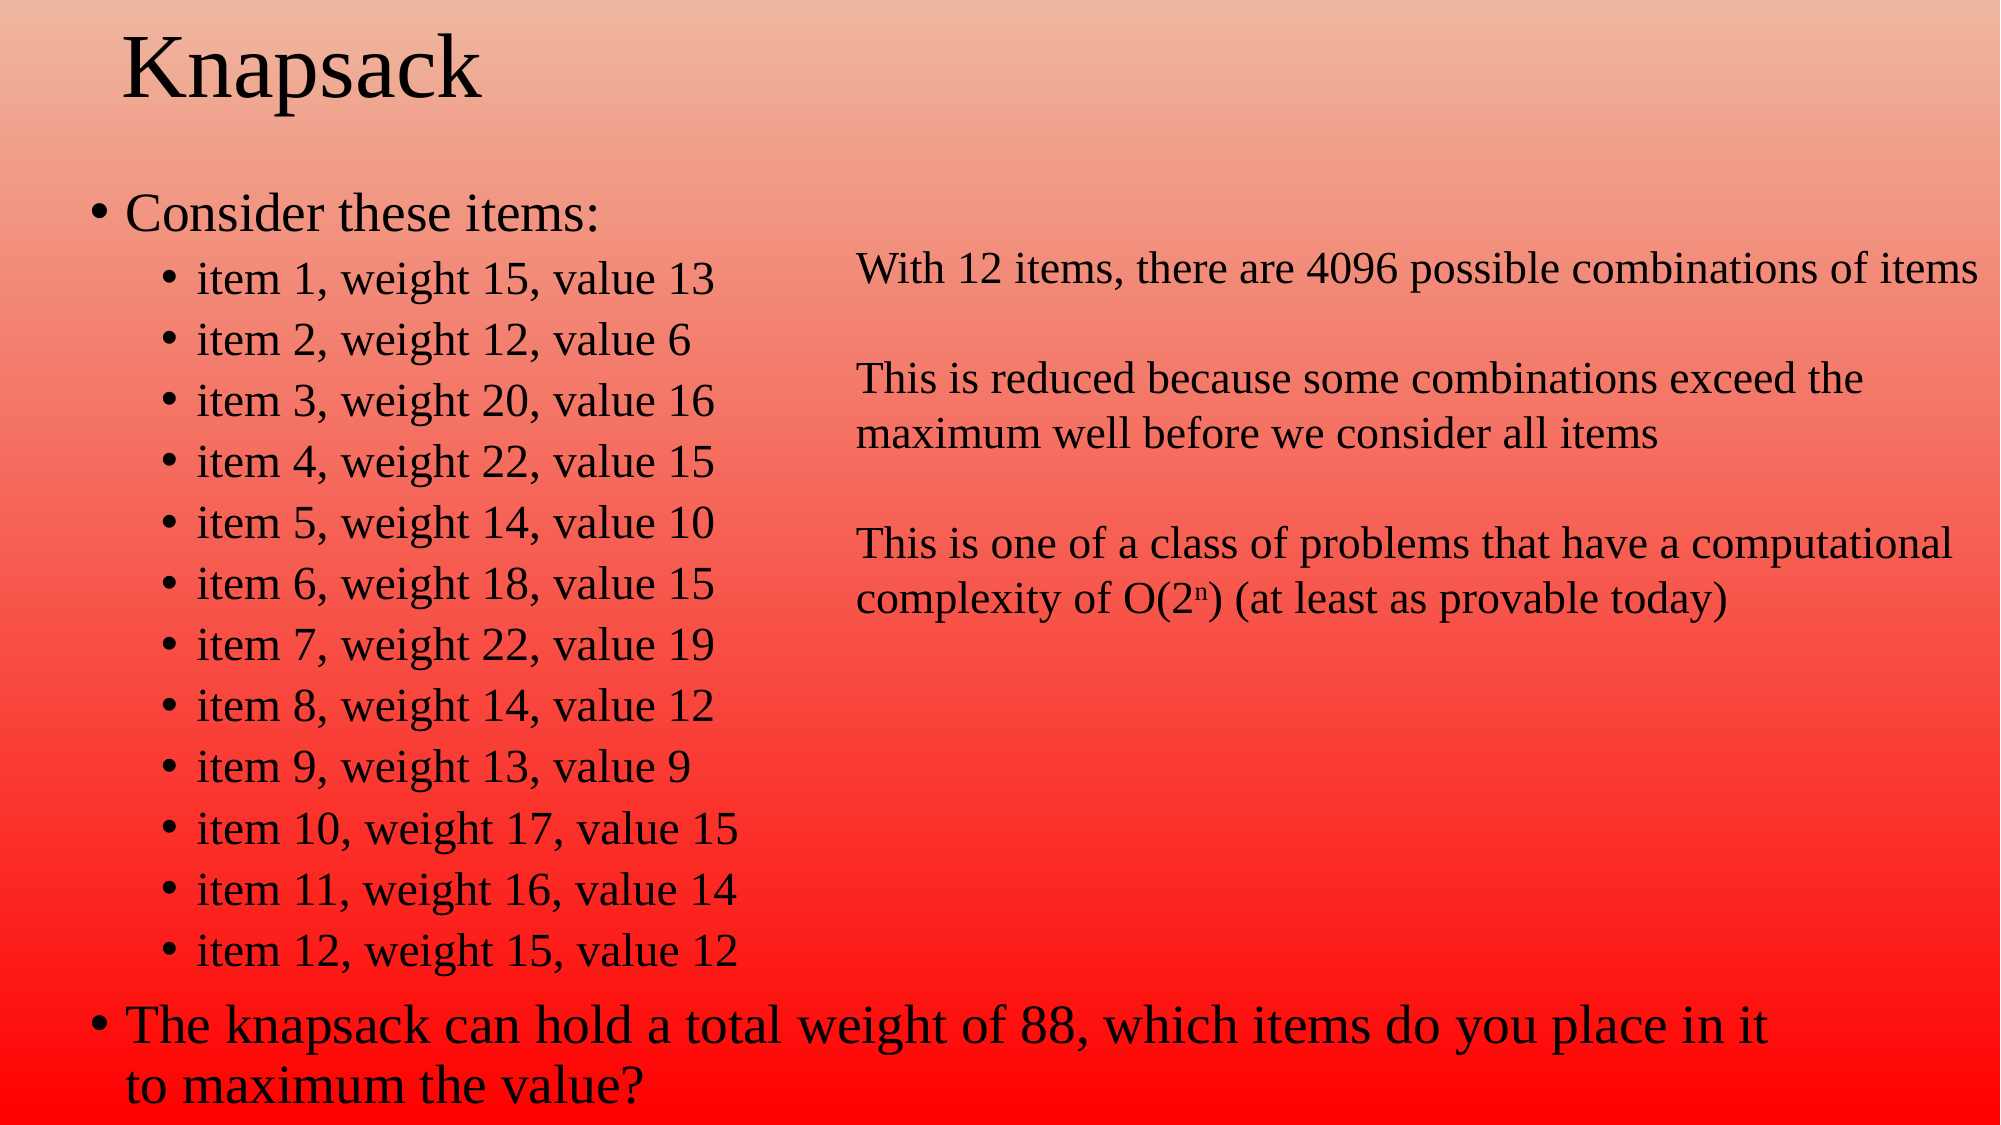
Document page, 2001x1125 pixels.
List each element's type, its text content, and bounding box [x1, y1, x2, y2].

list Consider these items: item 1, weight 15, value 13 item 2, weight 12, value 6 item 3, weight 20, value 16 item 4, weight 22, value 15 item 5, weight 14, value 10 item 6, weight 18, value 15 item 7, weight 22, value 19 item 8, weight 14, value 12 item 9, weight 13, value 9 item 10, weight 17, value 15 item 11, weight 16, value 14 item 12, weight 15, value 12 The knapsack can hold a total weight of 88, which items do you place in it to maximum the value? [74, 176, 1800, 1125]
text_box With 12 items, there are 4096 possible combinations of items This is reduced because some combinations exceed the maximum well before we consider all items This is one of a class of problems that have a computational complexity of O(2n) (at least as provable today) [841, 230, 1995, 631]
title Knapsack [106, 0, 1832, 177]
